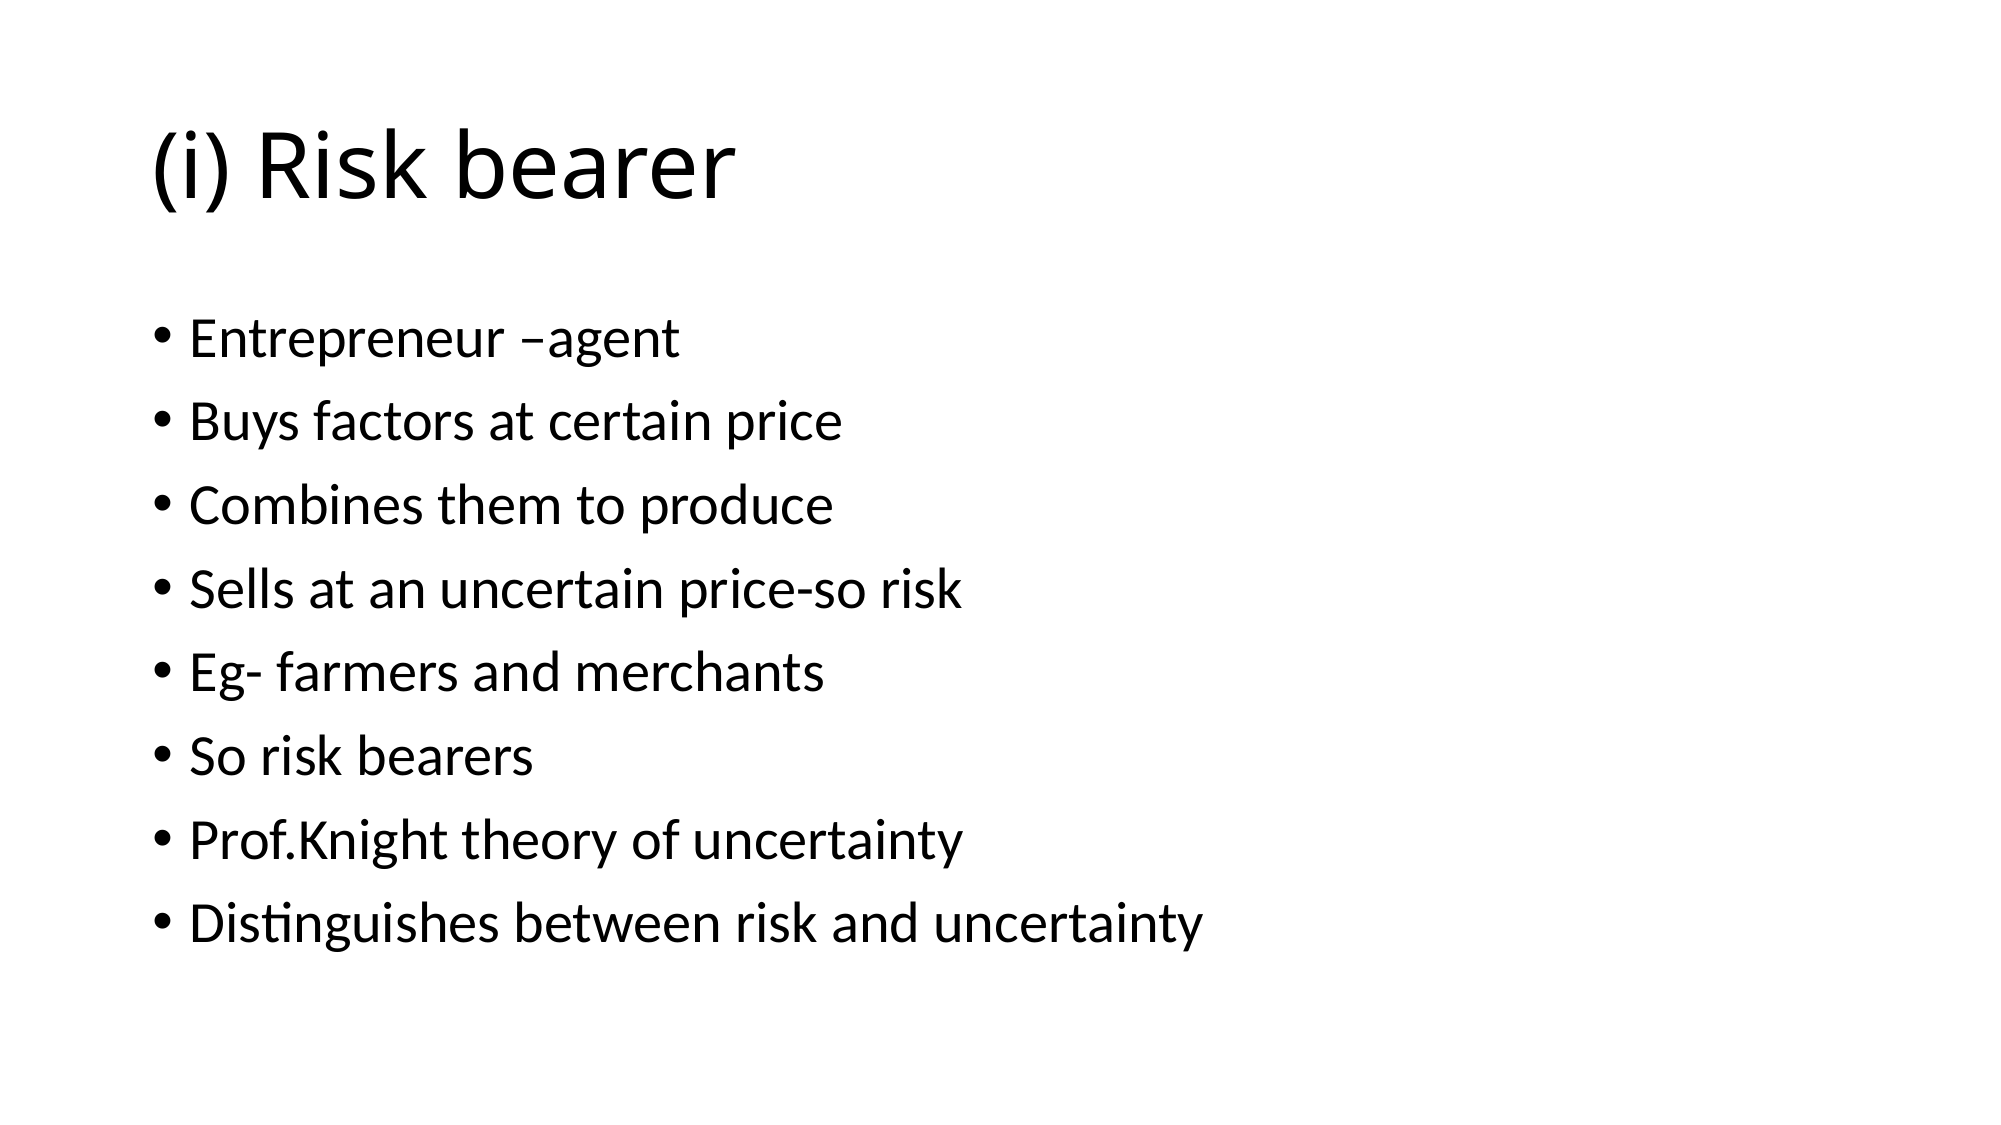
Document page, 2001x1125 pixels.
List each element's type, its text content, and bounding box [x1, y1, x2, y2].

title (i) Risk bearer [137, 59, 1863, 278]
list Entrepreneur –agent Buys factors at certain price Combines them to produce Sells at an uncertain price-so risk Eg- farmers and merchants So risk bearers Prof.Knight theory of uncertainty Distinguishes between risk and uncertainty [137, 299, 1863, 1014]
